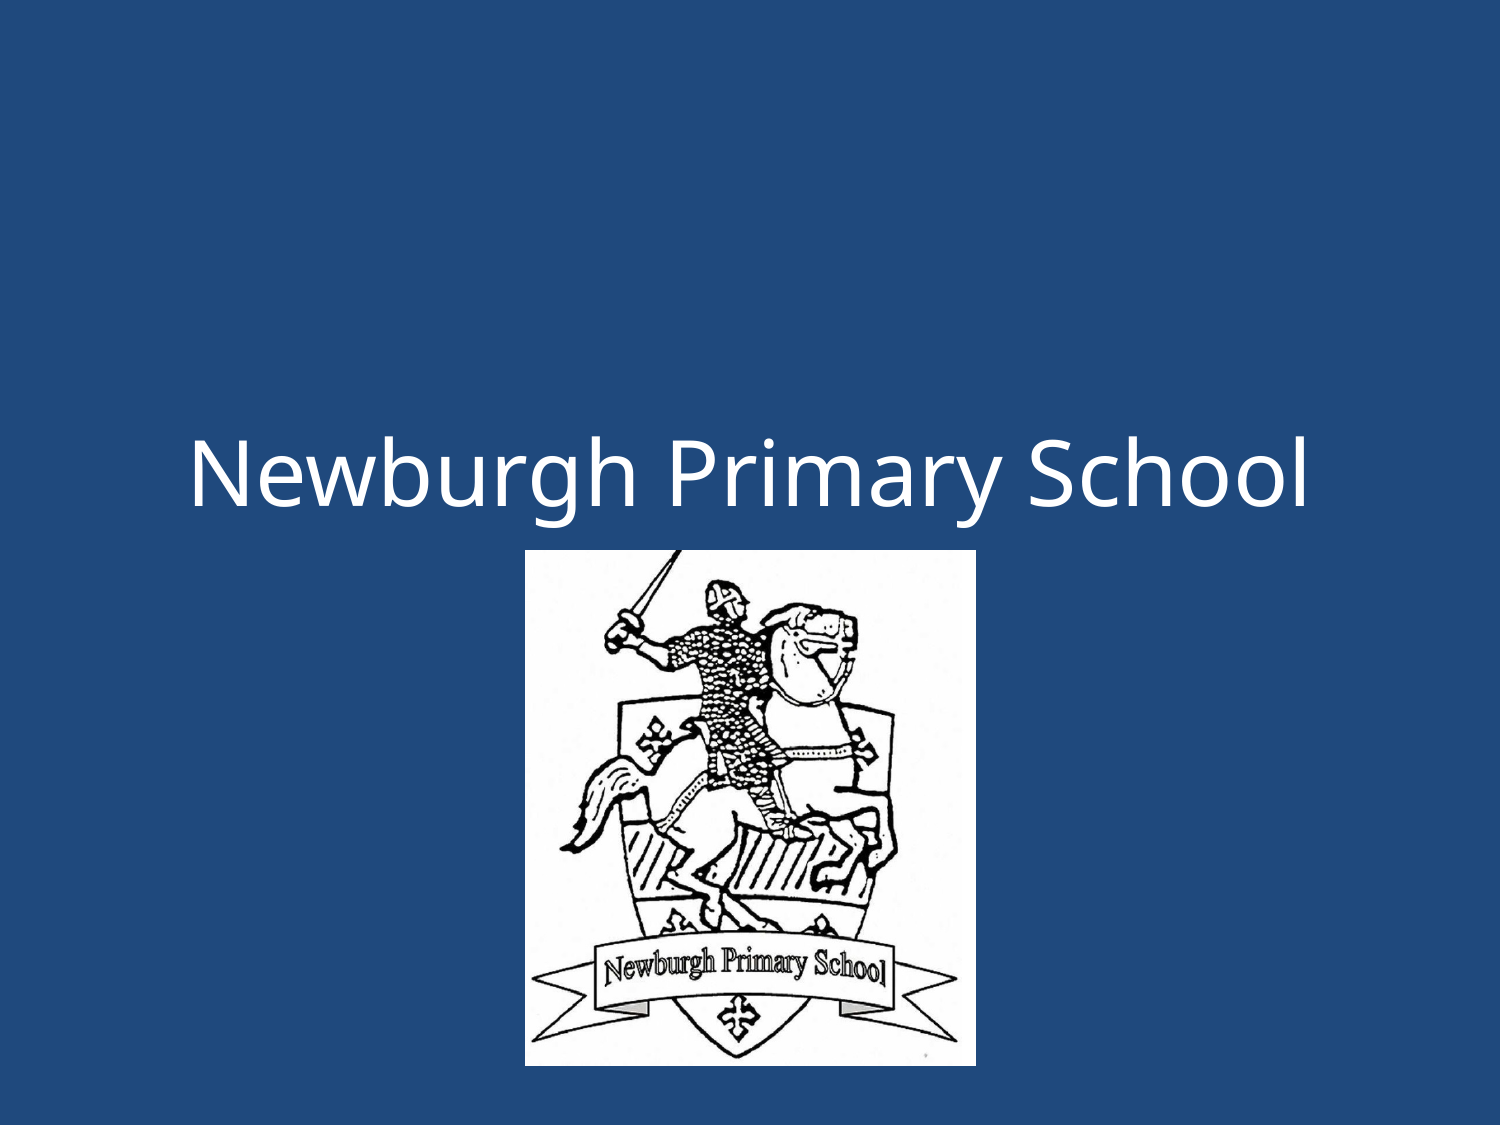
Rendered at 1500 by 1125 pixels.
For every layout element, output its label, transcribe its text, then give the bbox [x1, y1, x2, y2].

picture [525, 550, 977, 1067]
title Newburgh Primary School [112, 349, 1388, 591]
